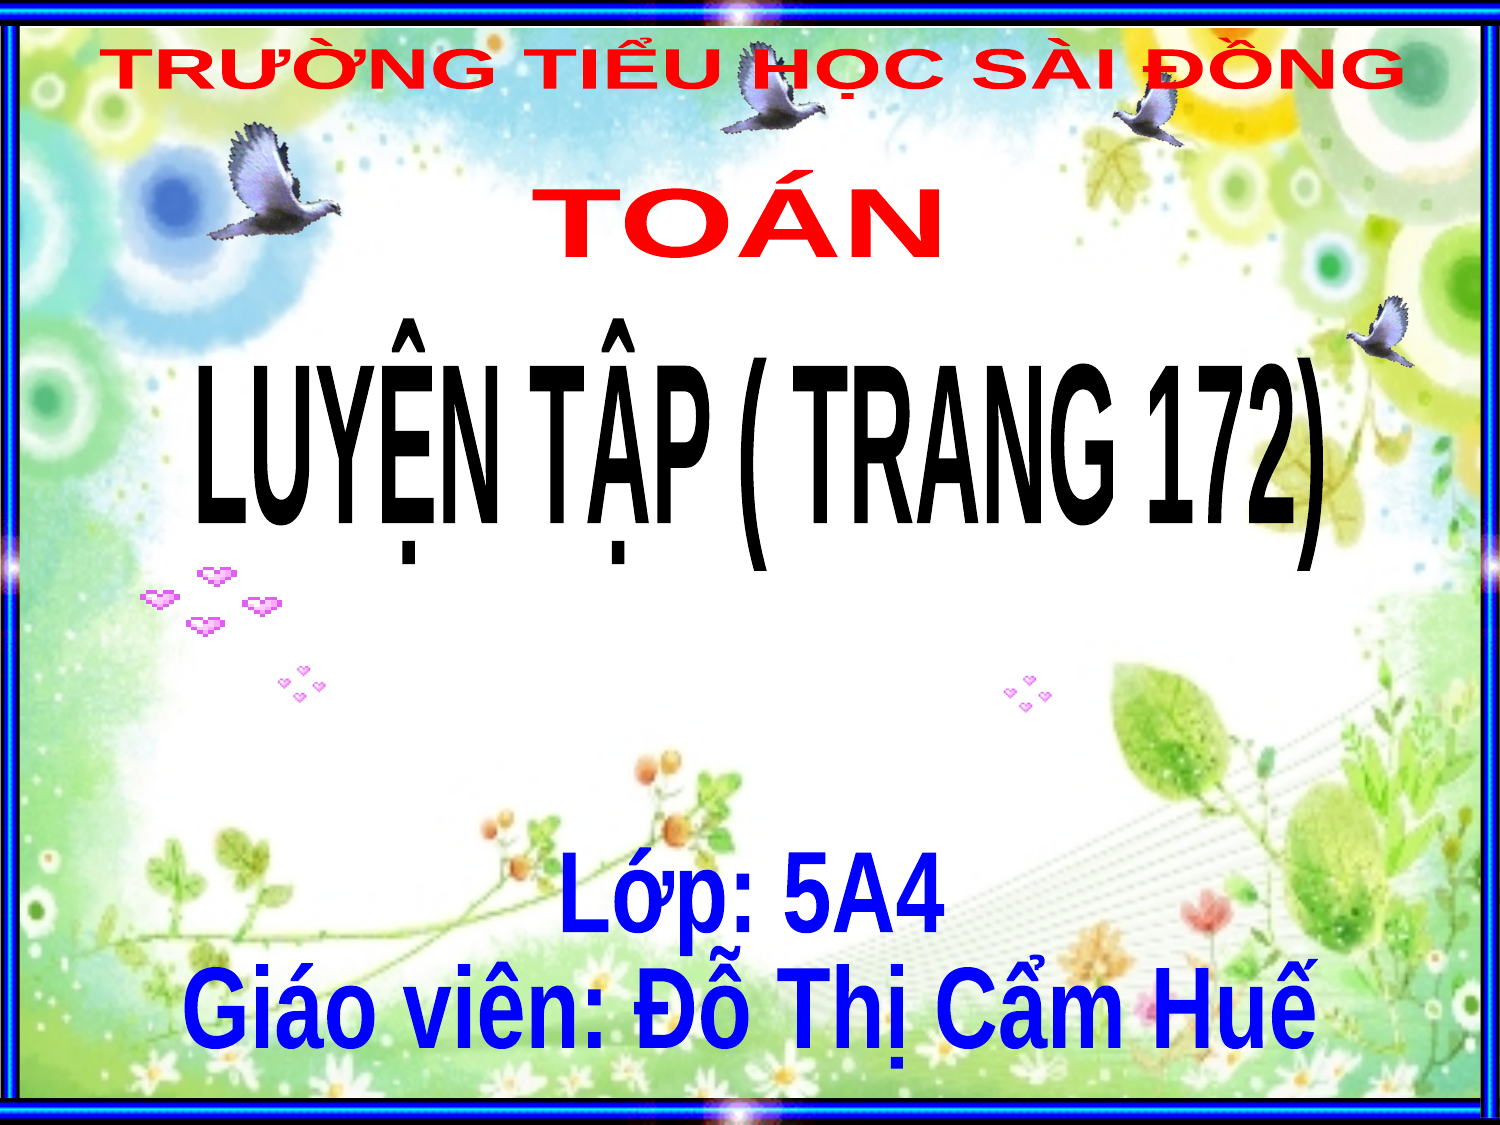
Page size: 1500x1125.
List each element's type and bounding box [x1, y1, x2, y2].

picture [1298, 296, 1439, 384]
picture [686, 50, 897, 168]
picture [67, 507, 805, 1110]
picture [1063, 73, 1209, 164]
picture [164, 134, 433, 284]
text_box [0, 0, 1500, 1125]
picture [979, 643, 1230, 965]
